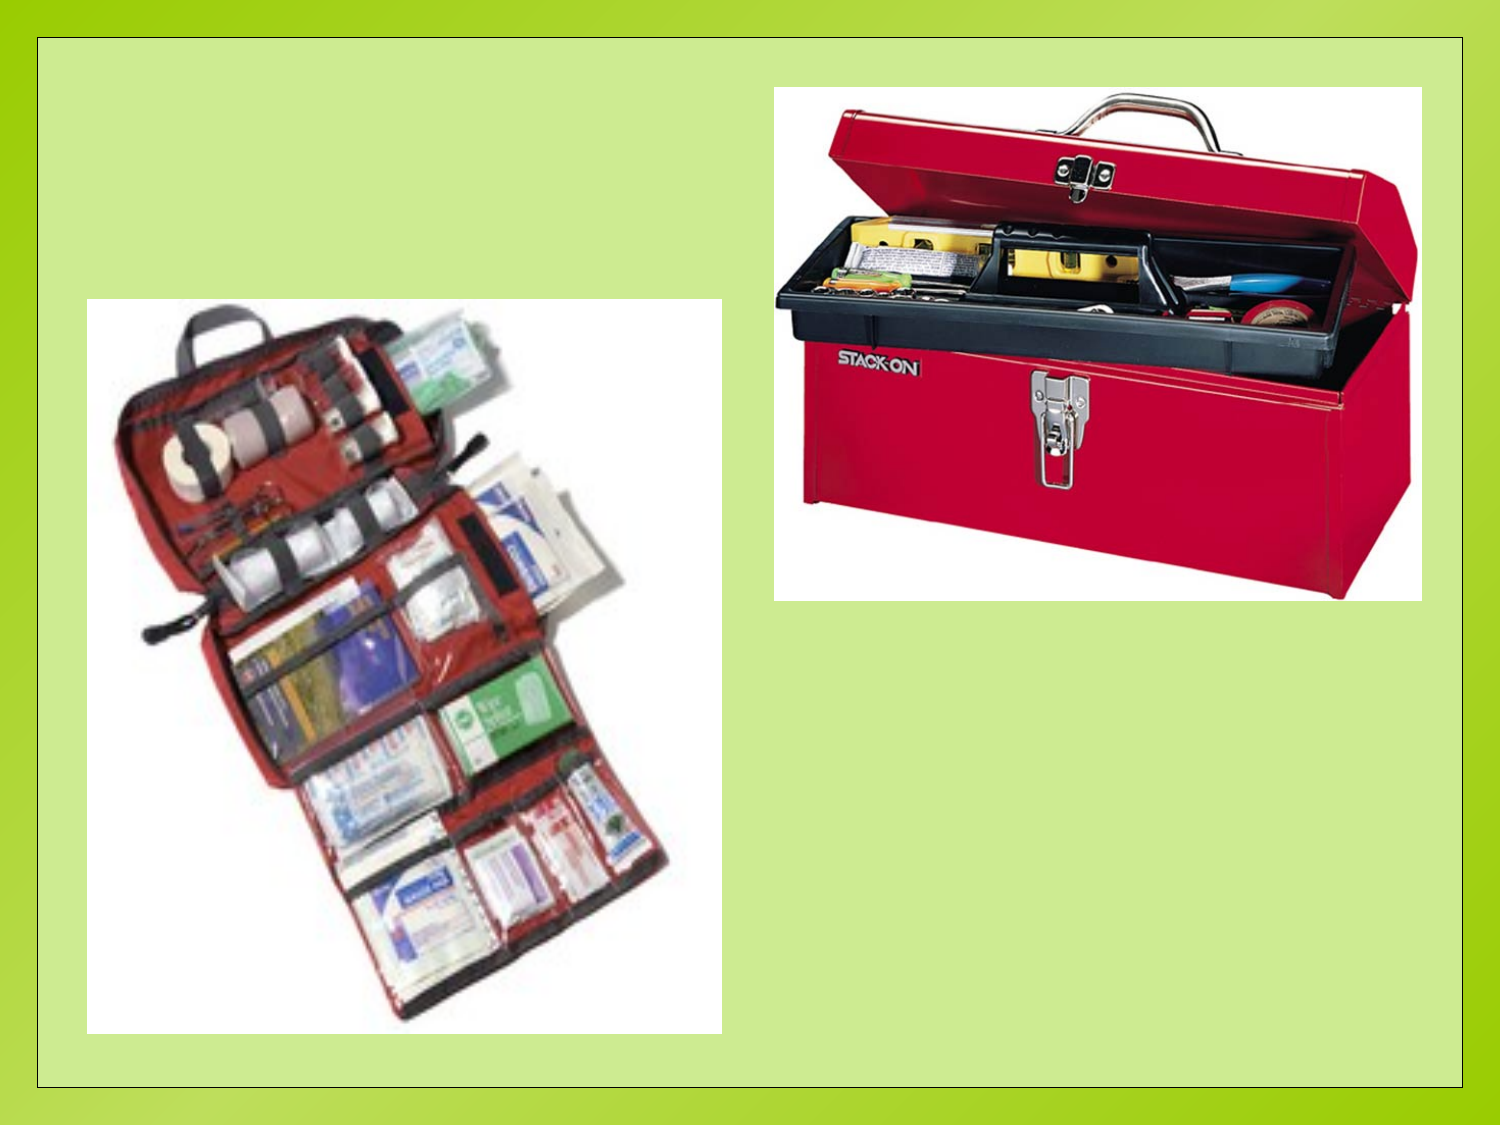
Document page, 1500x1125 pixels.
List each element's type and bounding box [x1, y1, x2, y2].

picture [774, 87, 1422, 601]
picture [87, 299, 722, 1034]
